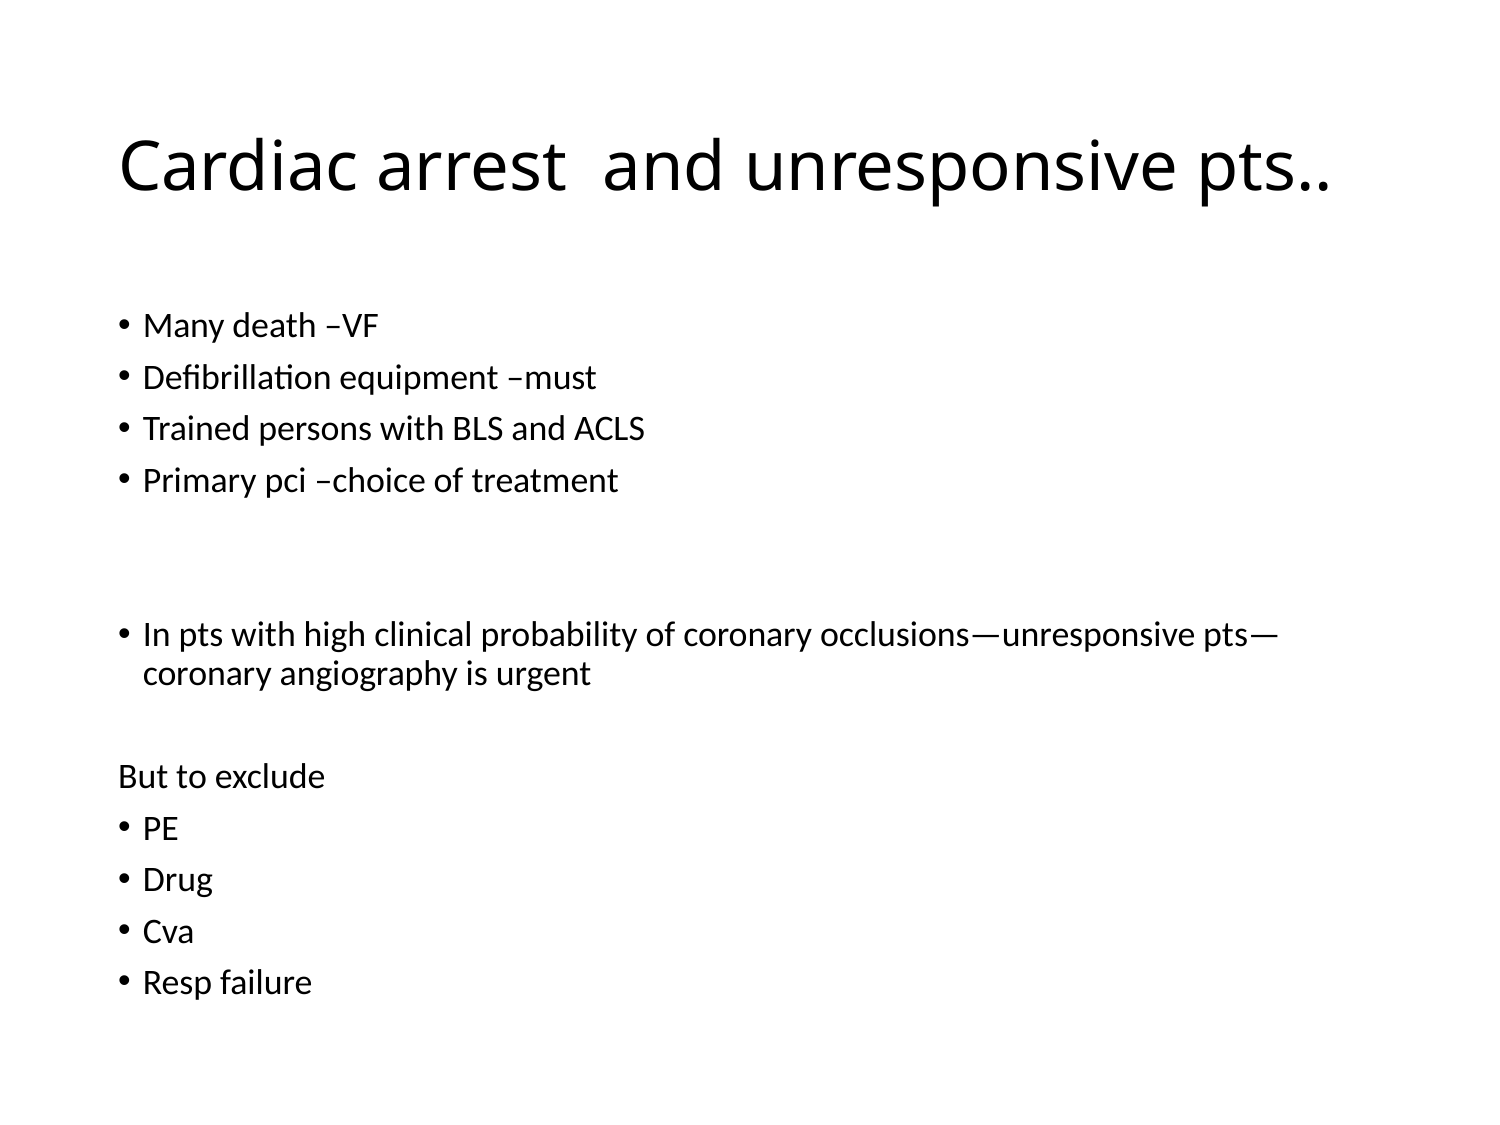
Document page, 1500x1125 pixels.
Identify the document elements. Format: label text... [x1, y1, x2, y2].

list Many death –VF Defibrillation equipment –must Trained persons with BLS and ACLS Primary pci –choice of treatment In pts with high clinical probability of coronary occlusions—unresponsive pts—coronary angiography is urgent But to exclude PE Drug Cva Resp failure [103, 299, 1397, 1014]
title Cardiac arrest and unresponsive pts.. [103, 59, 1397, 278]
